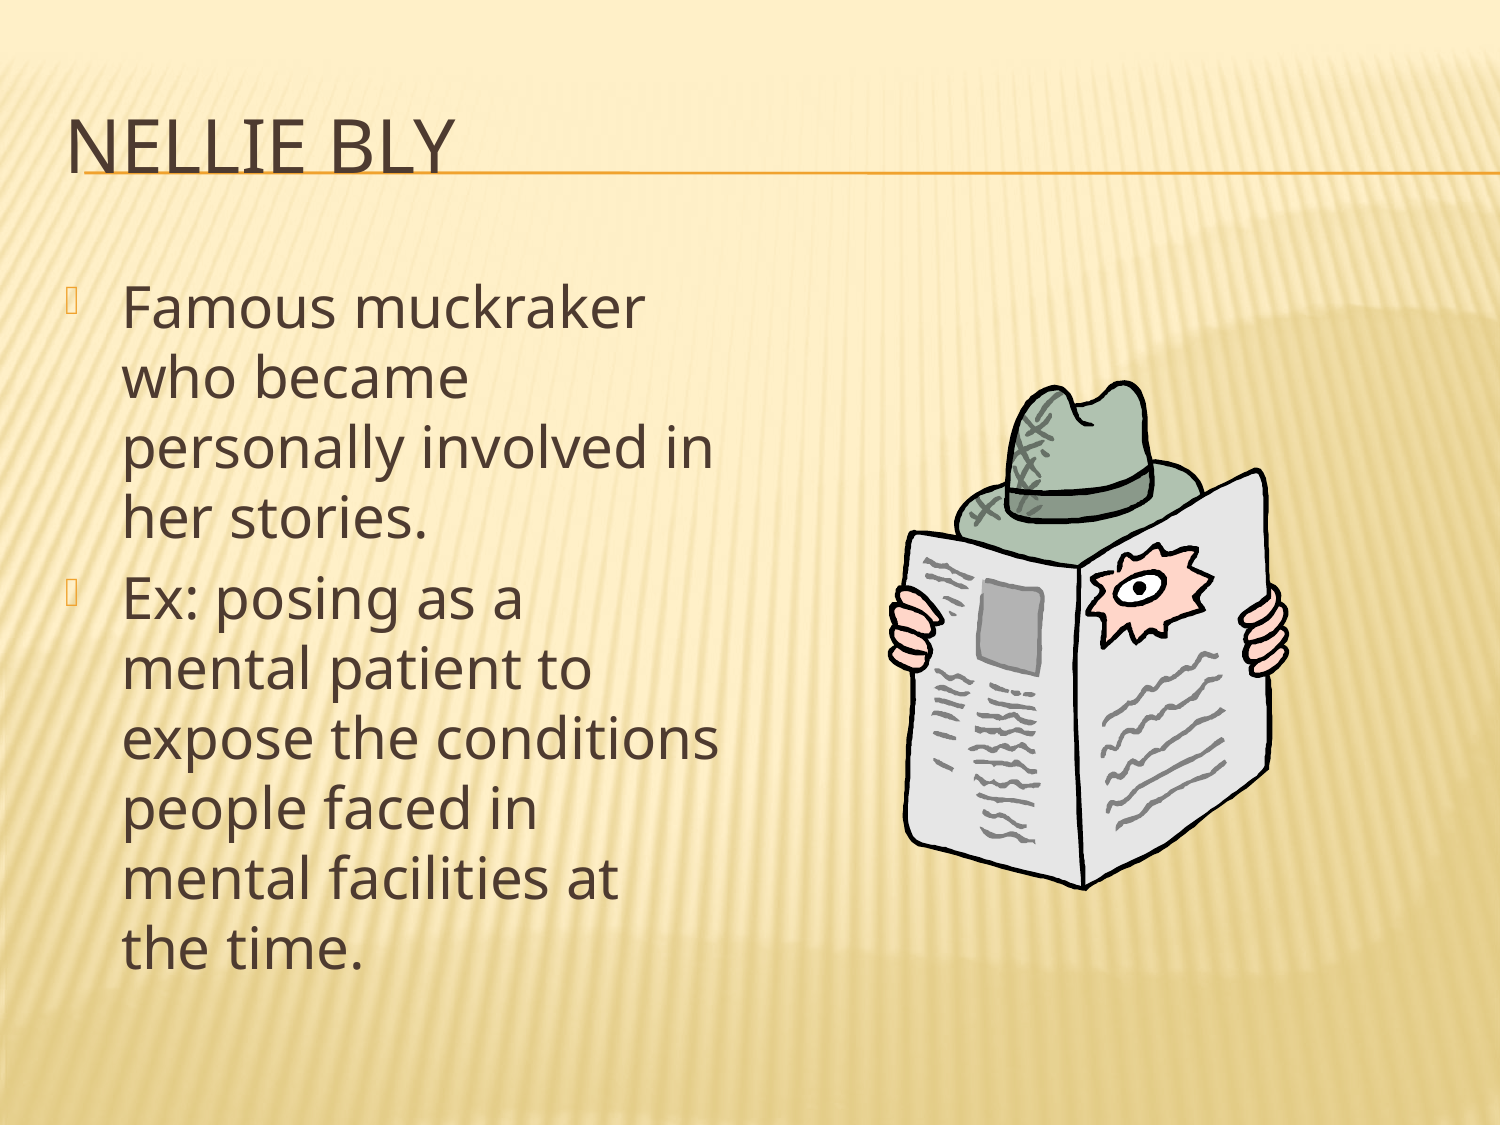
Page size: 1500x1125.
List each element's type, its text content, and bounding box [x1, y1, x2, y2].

title Nellie Bly [49, 75, 1475, 213]
list Famous muckraker who became personally involved in her stories. Ex: posing as a mental patient to expose the conditions people faced in mental facilities at the time. [50, 262, 738, 1038]
picture [874, 374, 1303, 905]
